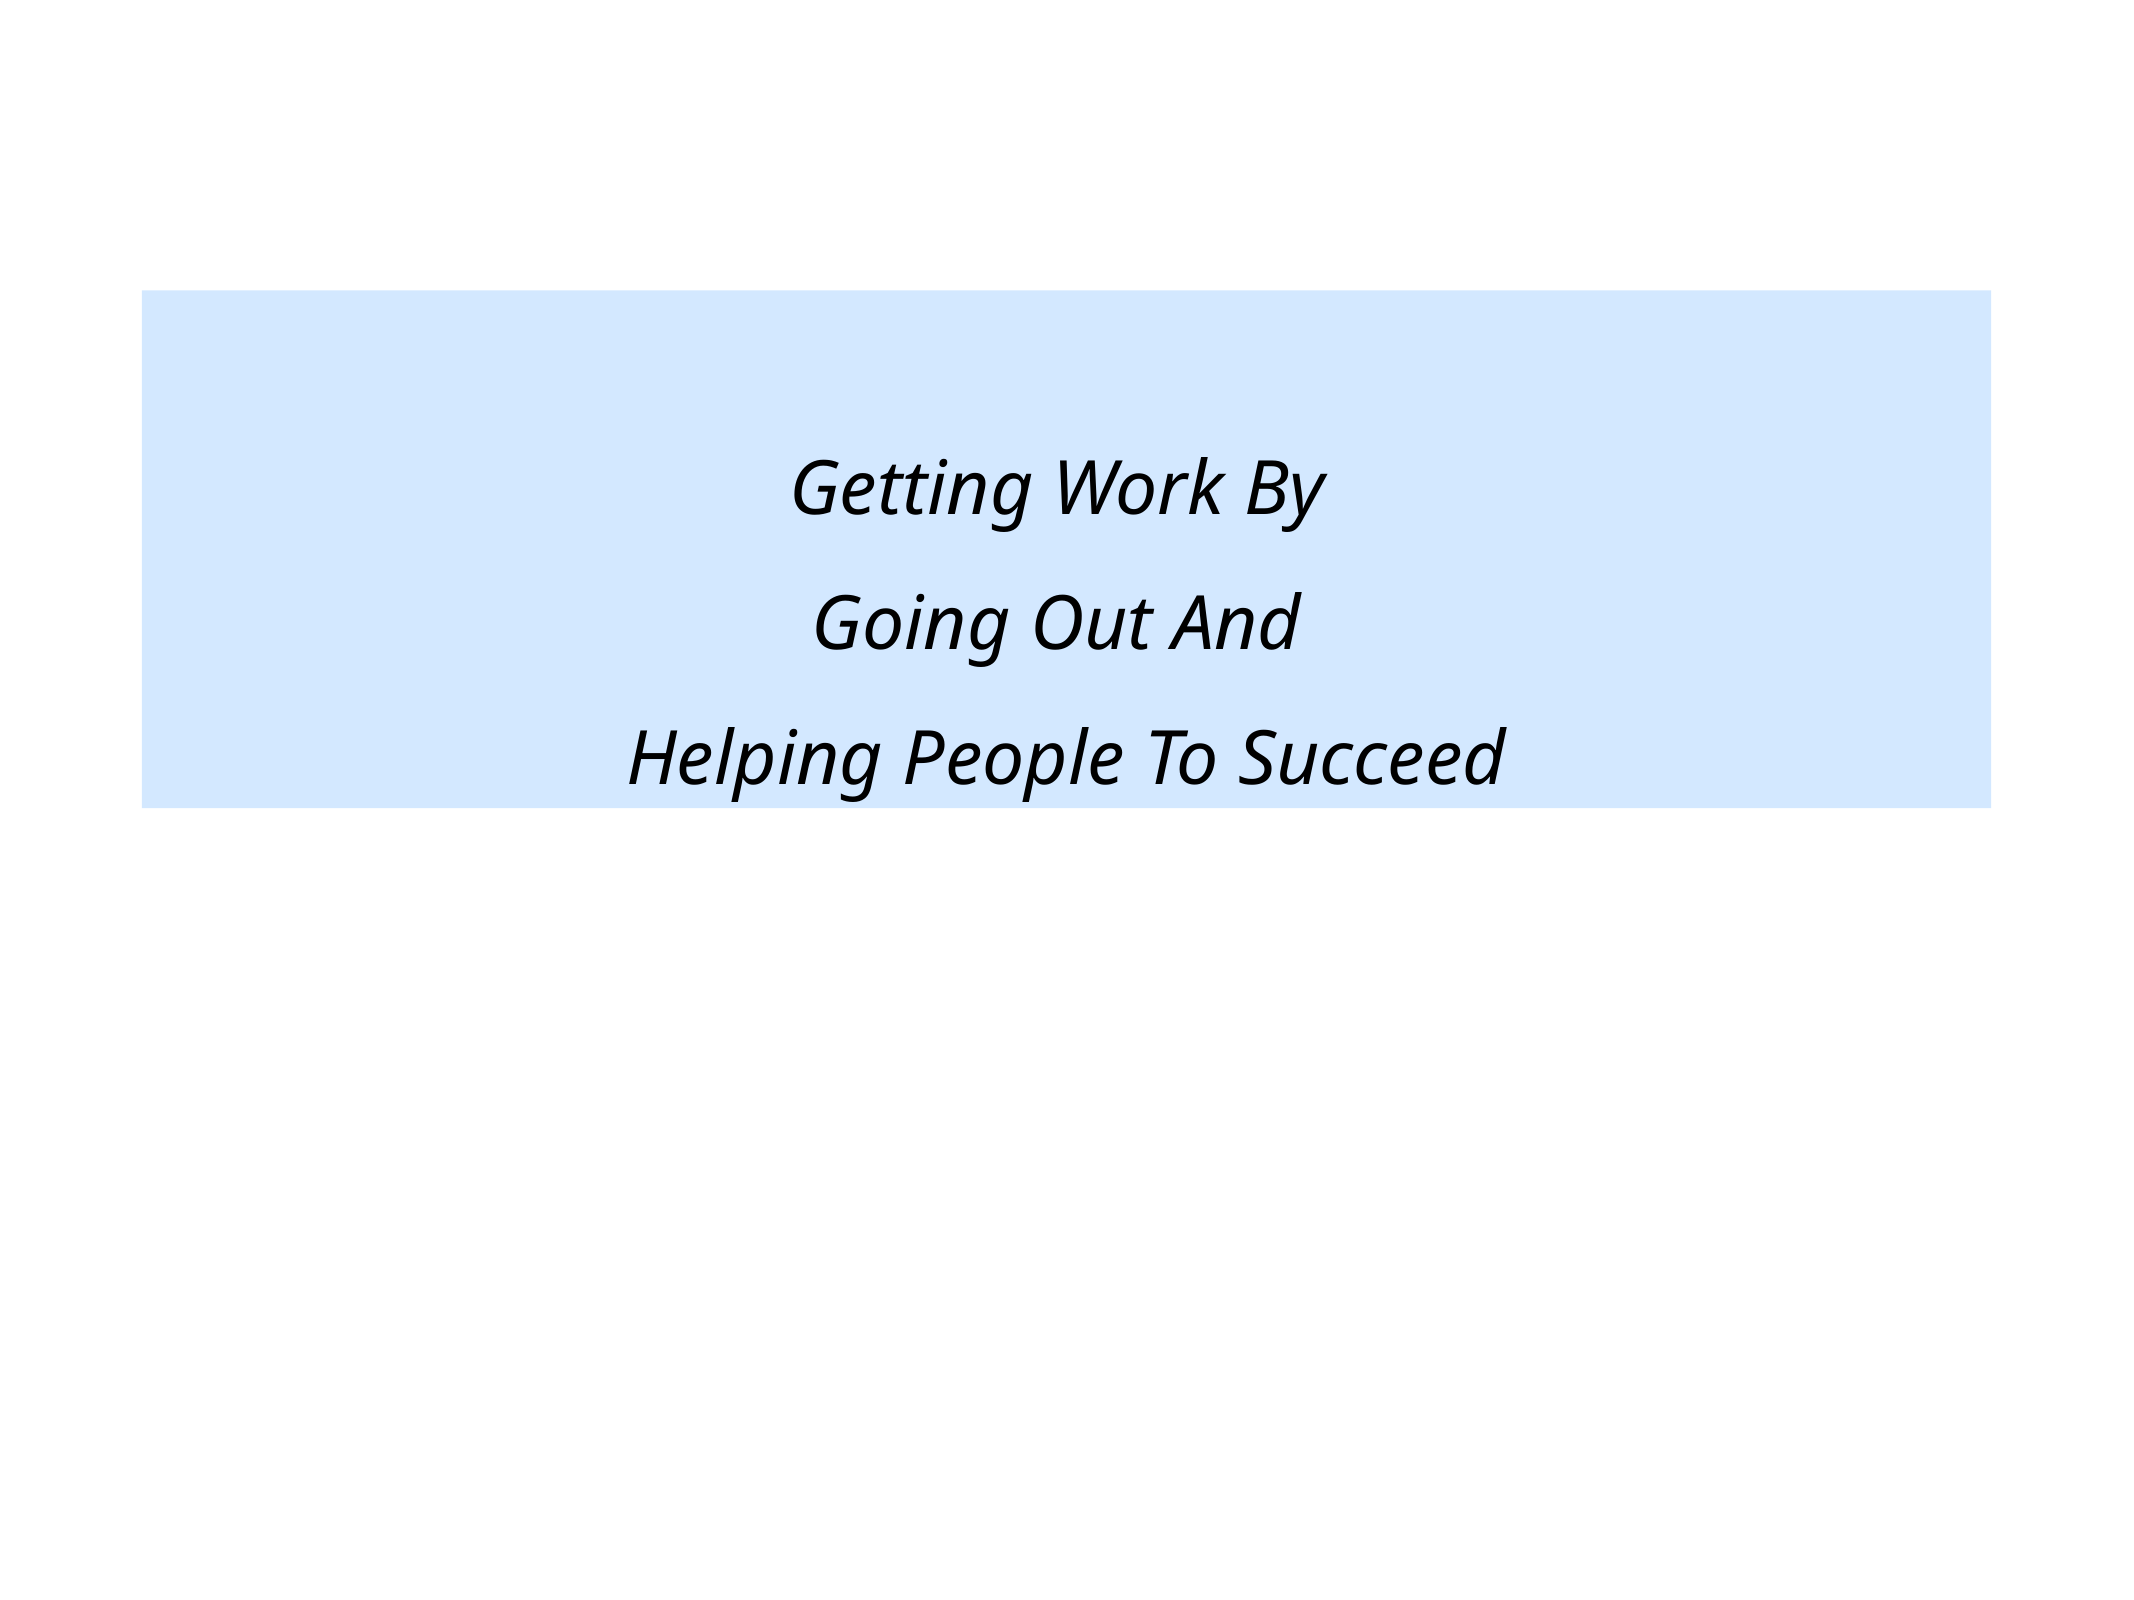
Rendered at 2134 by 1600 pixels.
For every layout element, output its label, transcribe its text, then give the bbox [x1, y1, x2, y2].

text_box Getting Work By Going Out And Helping People To Succeed [141, 290, 1992, 809]
